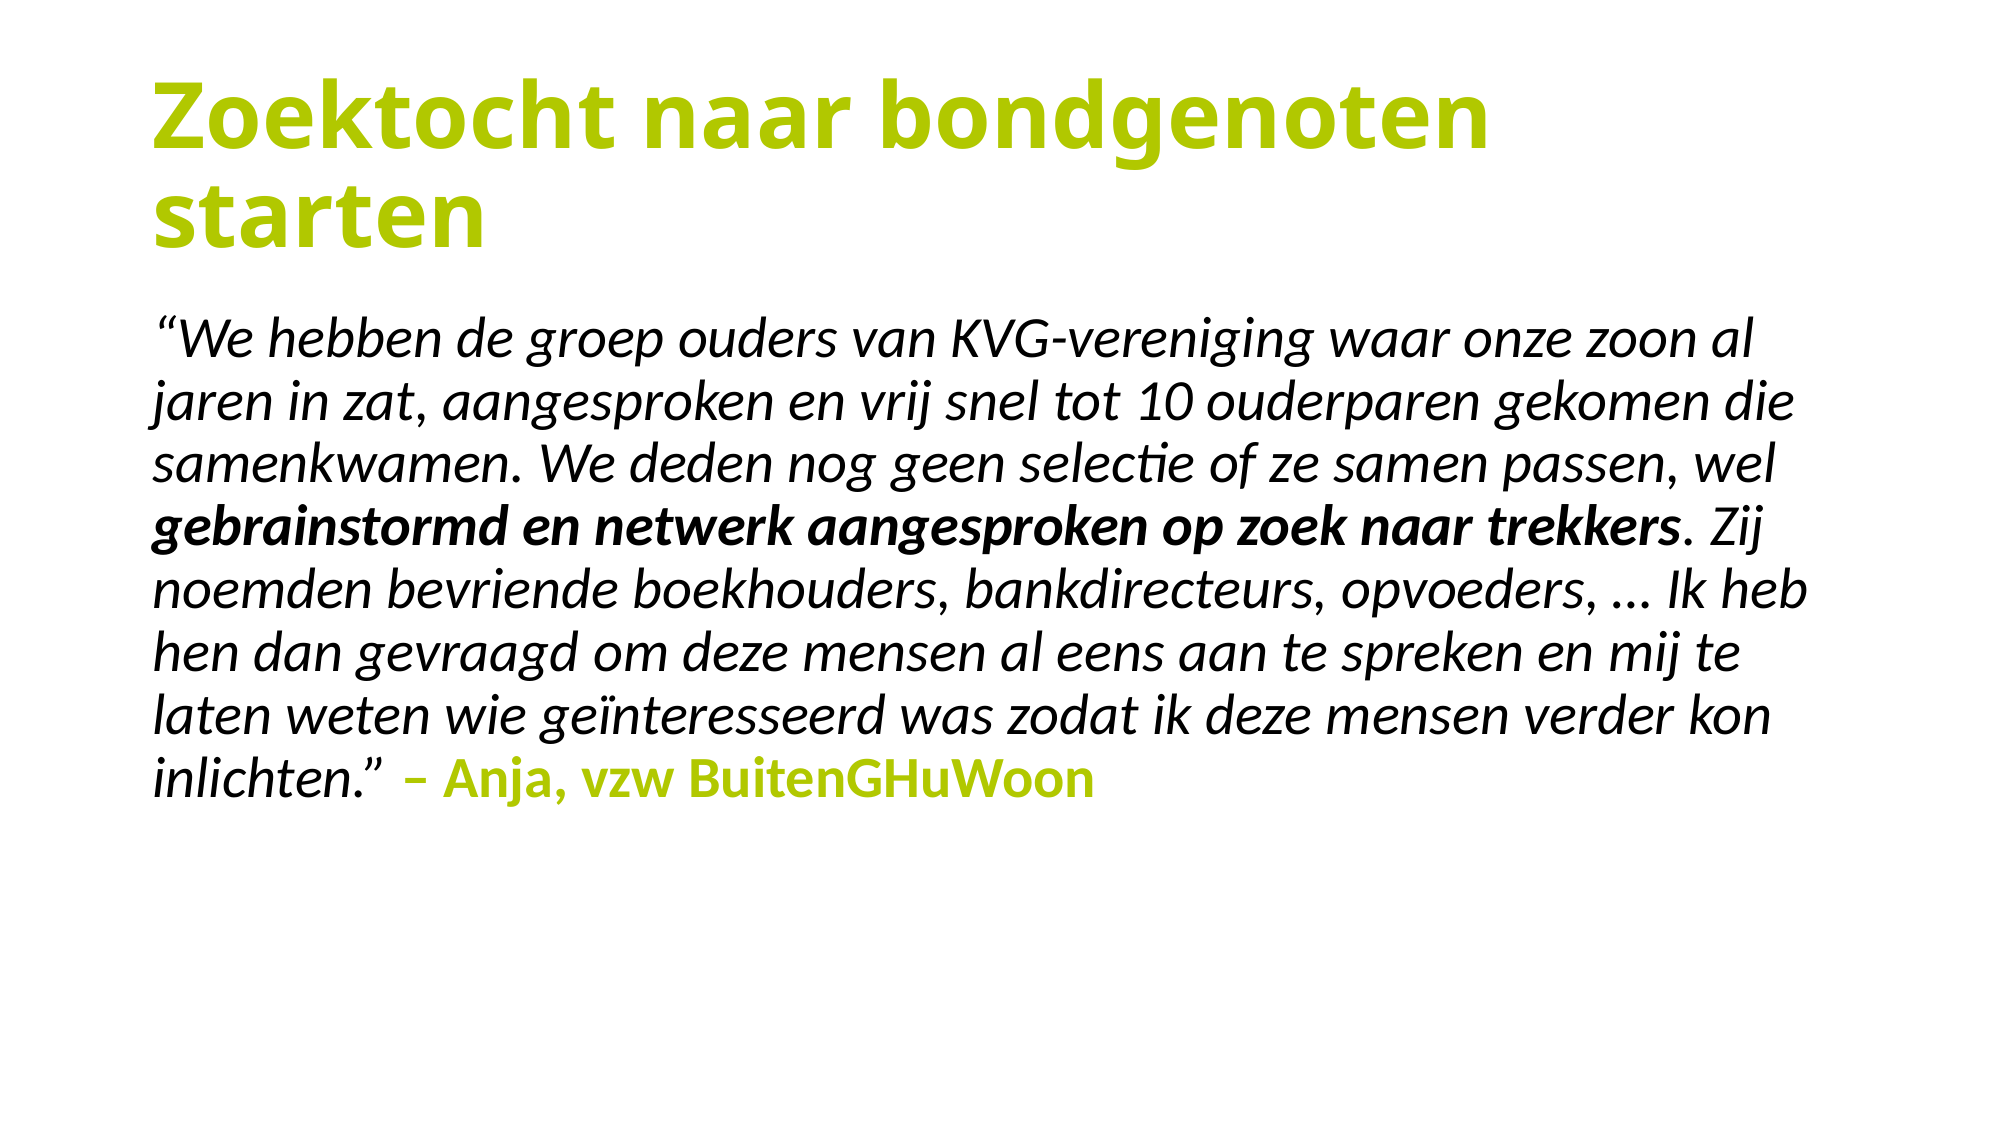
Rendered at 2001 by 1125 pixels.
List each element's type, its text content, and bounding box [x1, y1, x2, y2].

list “We hebben de groep ouders van KVG-vereniging waar onze zoon al jaren in zat, aangesproken en vrij snel tot 10 ouderparen gekomen die samenkwamen. We deden nog geen selectie of ze samen passen, wel gebrainstormd en netwerk aangesproken op zoek naar trekkers. Zij noemden bevriende boekhouders, bankdirecteurs, opvoeders, … Ik heb hen dan gevraagd om deze mensen al eens aan te spreken en mij te laten weten wie geïnteresseerd was zodat ik deze mensen verder kon inlichten.” – Anja, vzw BuitenGHuWoon [137, 299, 1863, 1014]
title Zoektocht naar bondgenoten starten [137, 59, 1863, 278]
